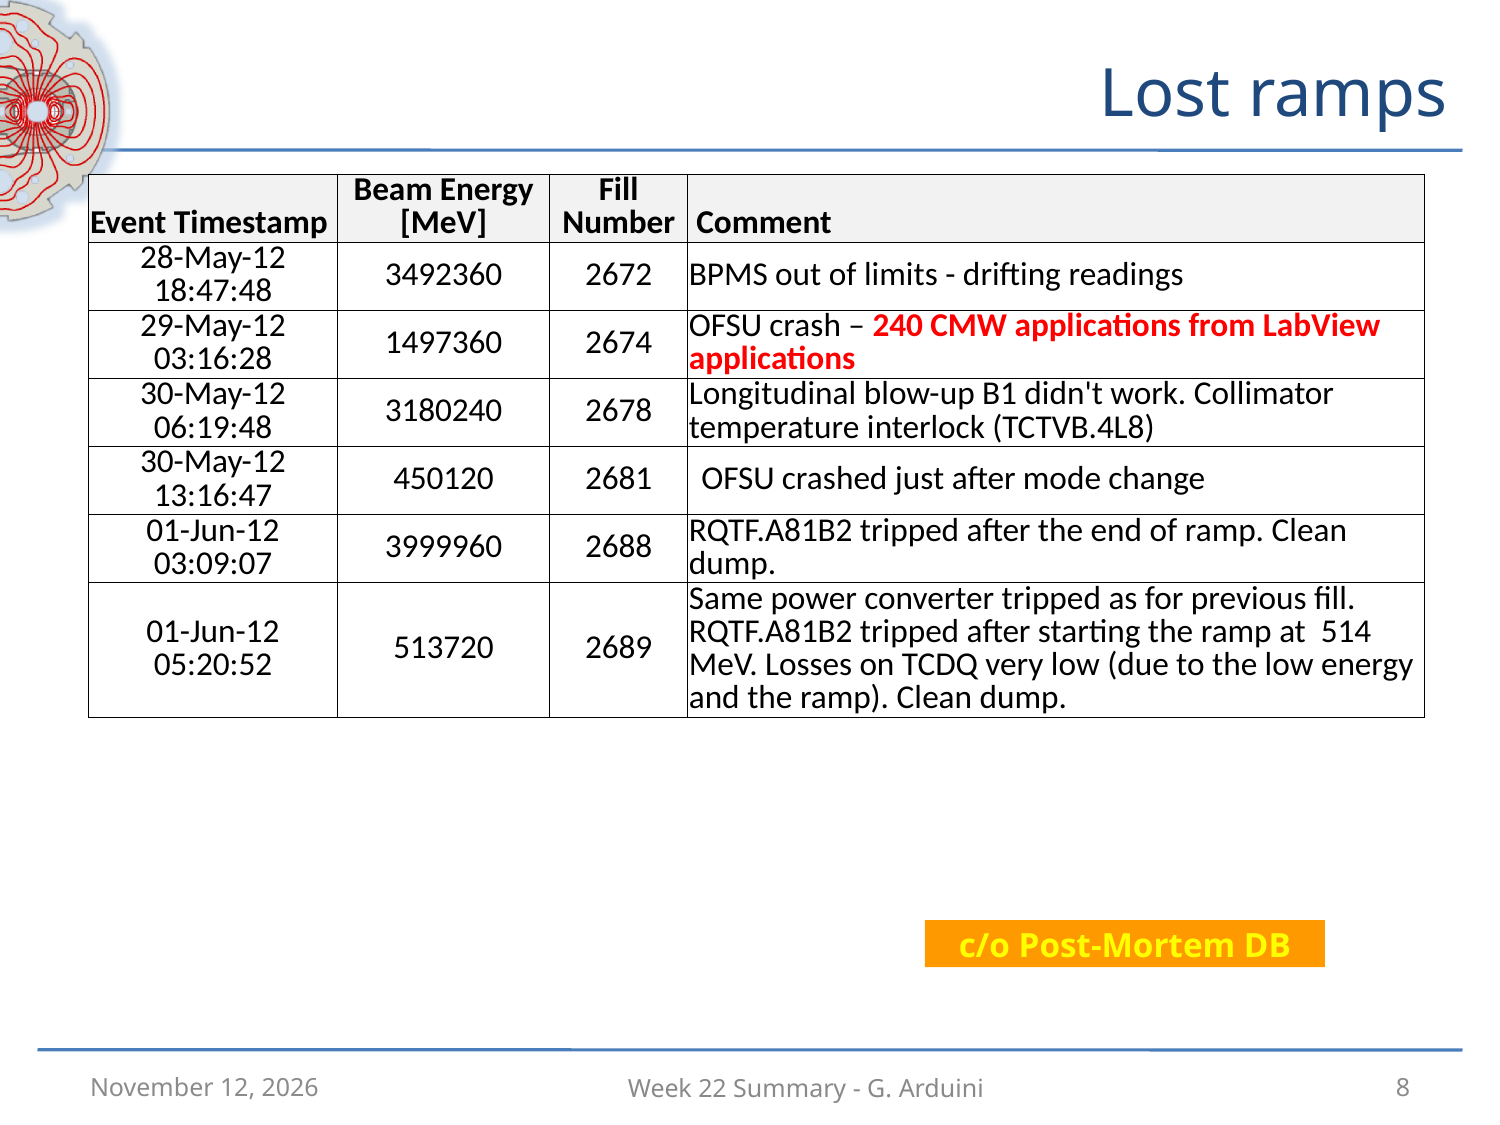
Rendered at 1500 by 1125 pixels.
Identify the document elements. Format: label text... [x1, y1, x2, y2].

table_cell 29-May-12 03:16:28 [89, 311, 337, 378]
table_cell 3492360 [338, 243, 549, 310]
table_cell 30-May-12 13:16:47 [89, 447, 337, 514]
table_cell 2688 [550, 515, 687, 582]
table_header Comment [688, 175, 1424, 242]
table_cell 2689 [550, 583, 687, 717]
table_header Beam Energy [MeV] [338, 175, 549, 242]
slide_number 8 [1074, 1074, 1425, 1103]
table_cell 2674 [550, 311, 687, 378]
table_cell 28-May-12 18:47:48 [89, 243, 337, 310]
table_cell Same power converter tripped as for previous fill. RQTF.A81B2 tripped after starting the ramp at 514 MeV. Losses on TCDQ very low (due to the low energy and the ramp). Clean dump. [688, 583, 1424, 717]
table_cell 3180240 [338, 379, 549, 446]
title Lost ramps [262, 24, 1463, 156]
table_cell 2678 [550, 379, 687, 446]
table_cell 3999960 [338, 515, 549, 582]
table_header Fill Number [550, 175, 687, 242]
table_cell 01-Jun-12 03:09:07 [89, 515, 337, 582]
table_cell RQTF.A81B2 tripped after the end of ramp. Clean dump. [688, 515, 1424, 582]
picture [0, 2, 109, 220]
table_cell 450120 [338, 447, 549, 514]
table_cell Longitudinal blow-up B1 didn't work. Collimator temperature interlock (TCTVB.4L8) [688, 379, 1424, 446]
table_cell 2672 [550, 243, 687, 310]
table_cell 1497360 [338, 311, 549, 378]
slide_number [75, 1074, 425, 1103]
table_cell 30-May-12 06:19:48 [89, 379, 337, 446]
table_cell BPMS out of limits - drifting readings [688, 243, 1424, 310]
footer Week 22 Summary - G. Arduini [275, 1074, 1074, 1100]
table_cell OFSU crash – 240 CMW applications from LabView applications [688, 311, 1424, 378]
text_box c/o Post-Mortem DB [923, 918, 1327, 969]
table_cell 2681 [550, 447, 687, 514]
table_header Event Timestamp [89, 175, 337, 242]
table_cell OFSU crashed just after mode change [688, 447, 1424, 514]
table_cell 513720 [338, 583, 549, 717]
table_cell 01-Jun-12 05:20:52 [89, 583, 337, 717]
